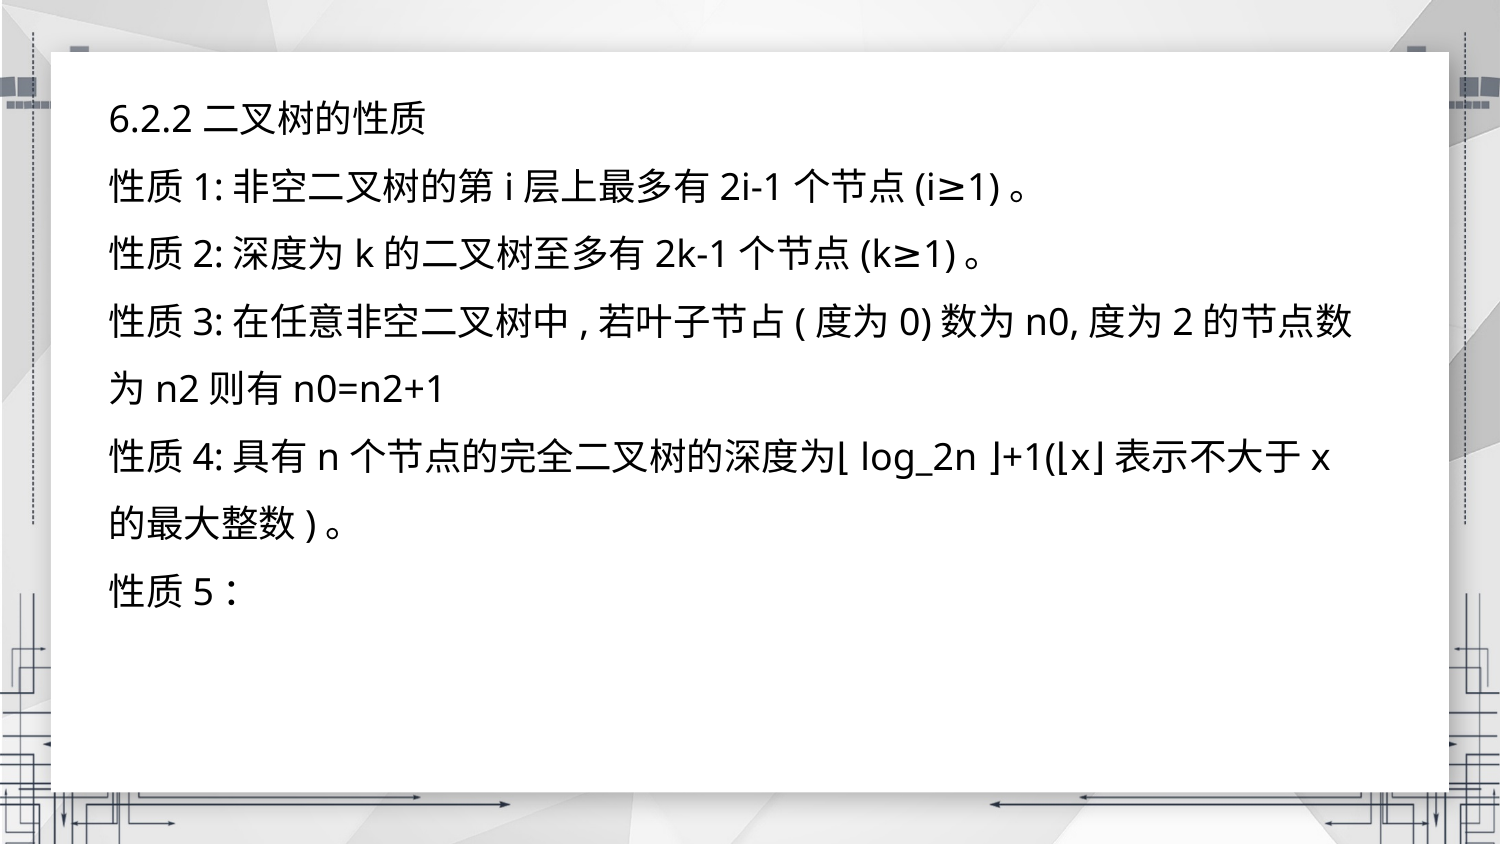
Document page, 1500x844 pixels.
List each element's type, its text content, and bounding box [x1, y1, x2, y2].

text_box 6.2.2二叉树的性质 性质1:非空二叉树的第i层上最多有2i-1个节点(i≥1)。 性质2:深度为k的二叉树至多有2k-1个节点(k≥1)。 性质3:在任意非空二叉树中,若叶子节占(度为0)数为n0,度为2的节点数为n2则有n0=n2+1 性质4:具有n个节点的完全二叉树的深度为⌊log_2⁡n ⌋+1(⌊x⌋表示不大于x的最大整数)。 性质5： [93, 65, 1372, 621]
picture [0, 0, 1500, 844]
